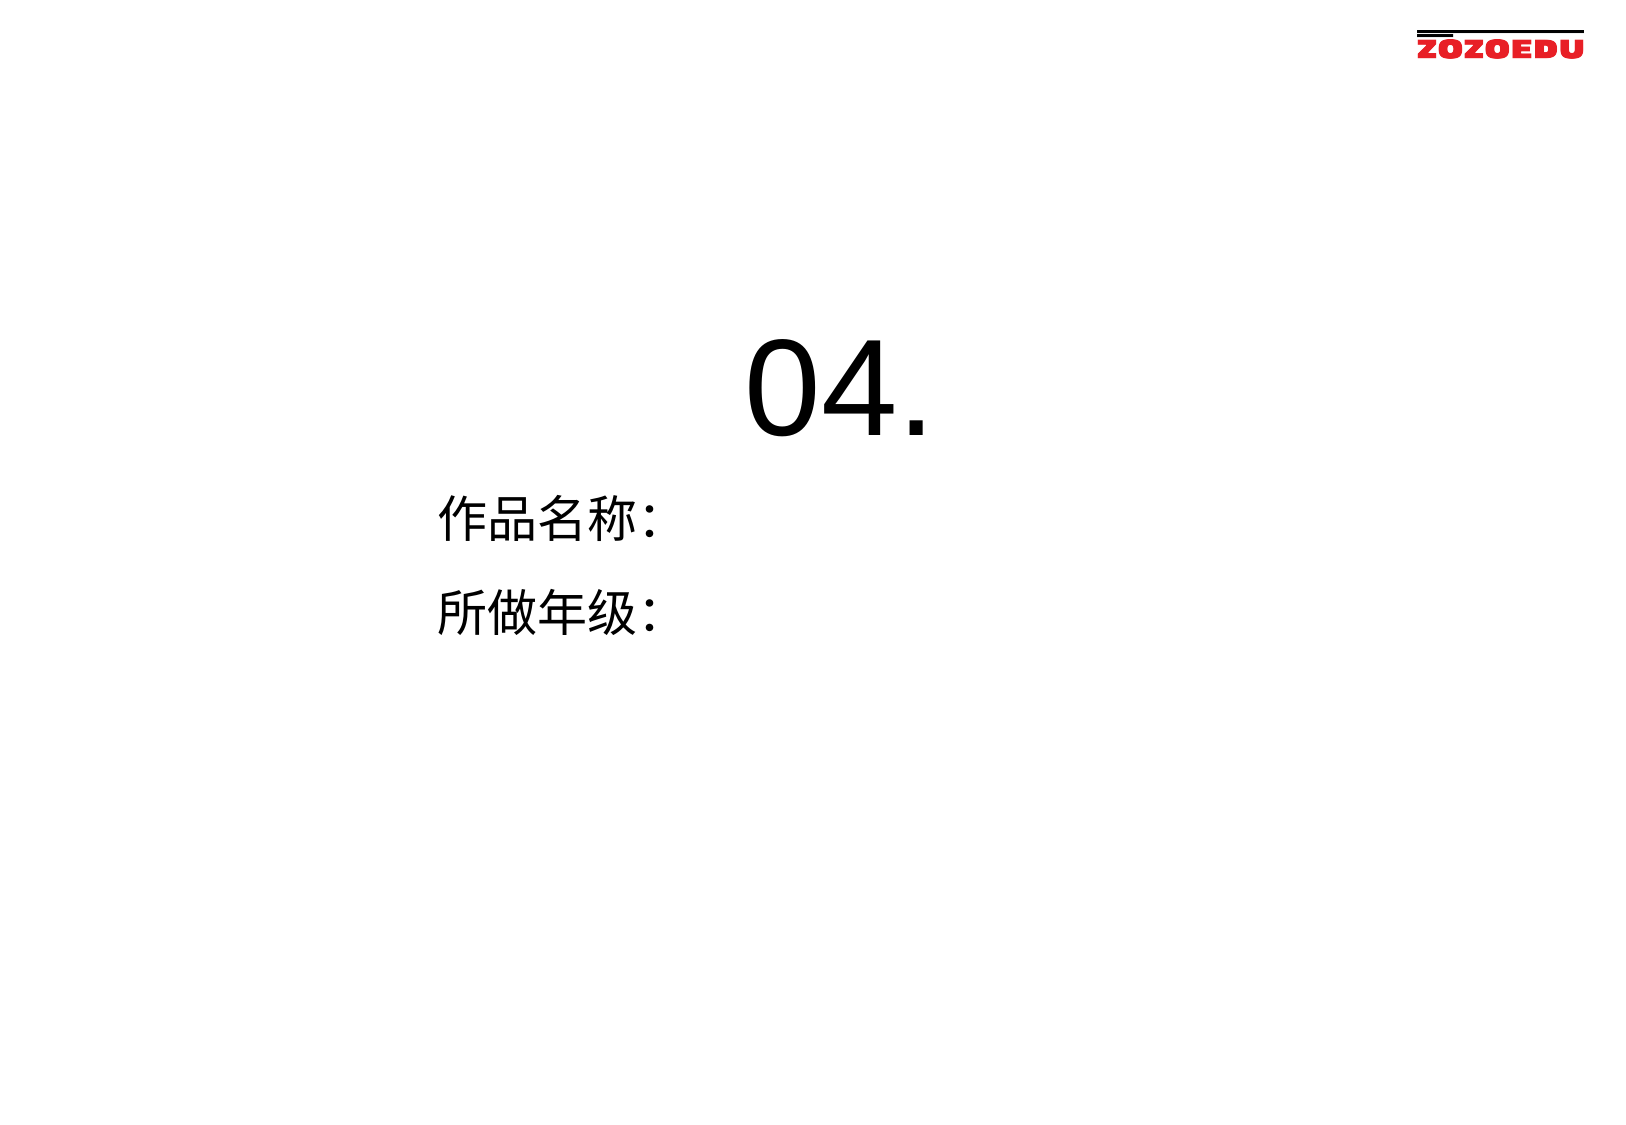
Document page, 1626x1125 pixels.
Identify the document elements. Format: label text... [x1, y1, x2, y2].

picture [1416, 30, 1584, 59]
text_box 所做年级： [422, 574, 1002, 649]
text_box 04. [729, 290, 1427, 471]
text_box 作品名称： [422, 479, 1002, 555]
